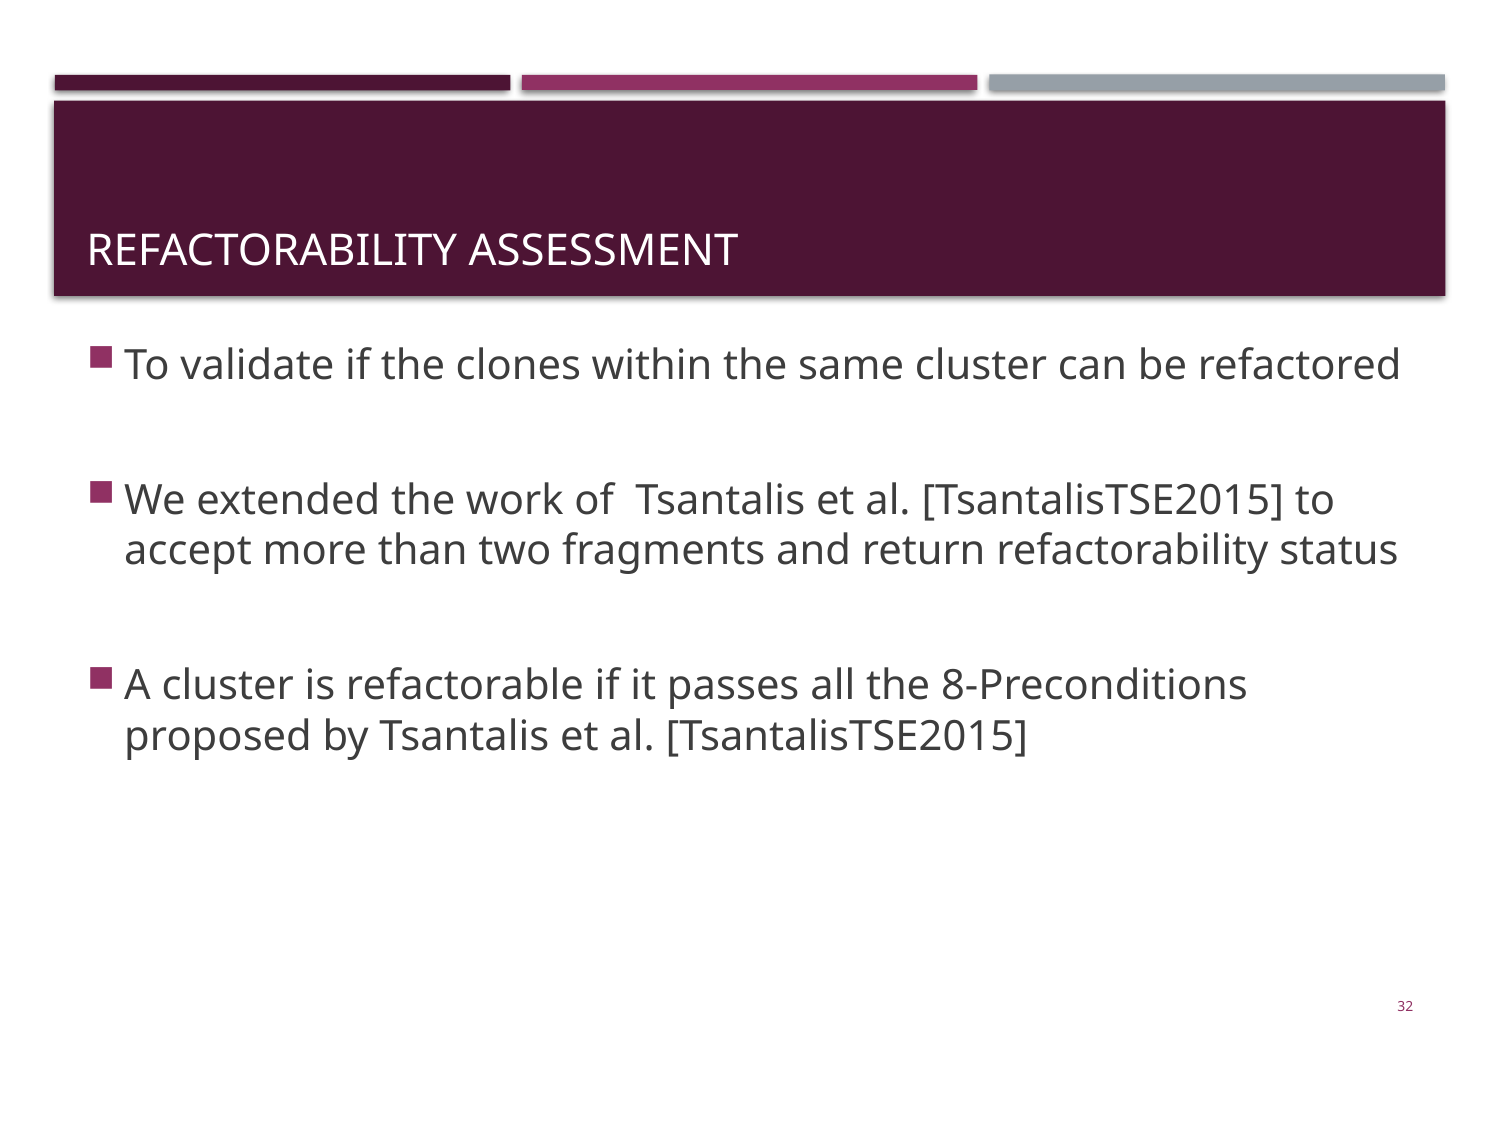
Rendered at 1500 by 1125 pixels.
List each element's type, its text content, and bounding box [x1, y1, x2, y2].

slide_number 32 [1298, 977, 1429, 1037]
list To validate if the clones within the same cluster can be refactored We extended the work of Tsantalis et al. [TsantalisTSE2015] to accept more than two fragments and return refactorability status A cluster is refactorable if it passes all the 8-Preconditions proposed by Tsantalis et al. [TsantalisTSE2015] [71, 329, 1429, 900]
title Refactorability Assessment [71, 115, 1429, 282]
